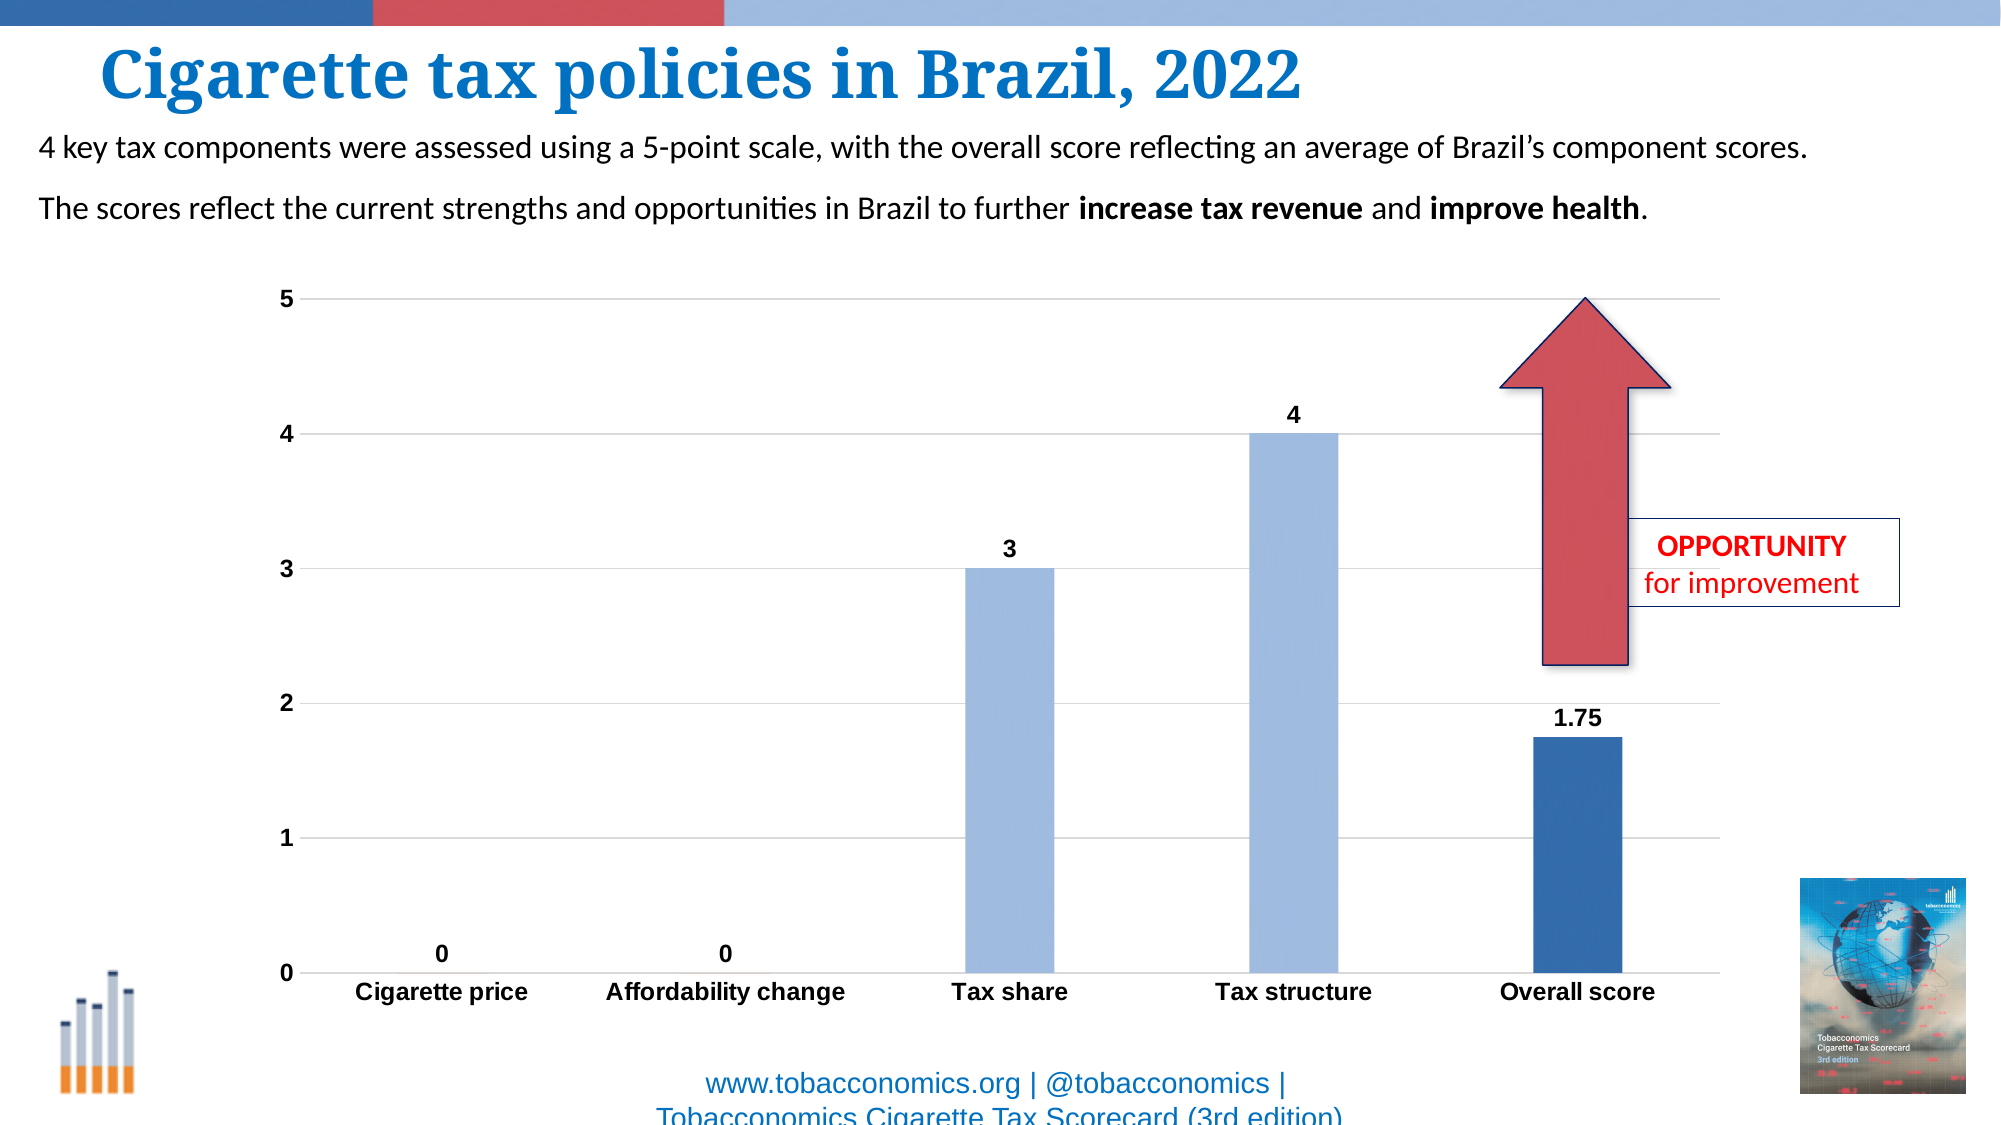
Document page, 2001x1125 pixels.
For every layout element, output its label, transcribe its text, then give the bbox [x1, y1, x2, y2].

text_box 4 key tax components were assessed using a 5-point scale, with the overall score reflecting an average of Brazil’s component scores. [38, 117, 2000, 159]
title Cigarette tax policies in Brazil, 2022 [99, 37, 1900, 112]
picture [1799, 878, 1966, 1094]
chart [249, 270, 1751, 1021]
picture [0, 0, 2000, 26]
text_box www.tobacconomics.org | @tobacconomics | Tobacconomics Cigarette Tax Scorecard (3rd edition) [349, 1057, 1651, 1125]
text_box OPPORTUNITY for improvement [1754, 518, 1900, 607]
picture [0, 942, 183, 1125]
text_box The scores reflect the current strengths and opportunities in Brazil to further increase tax revenue and improve health. [38, 178, 1962, 234]
